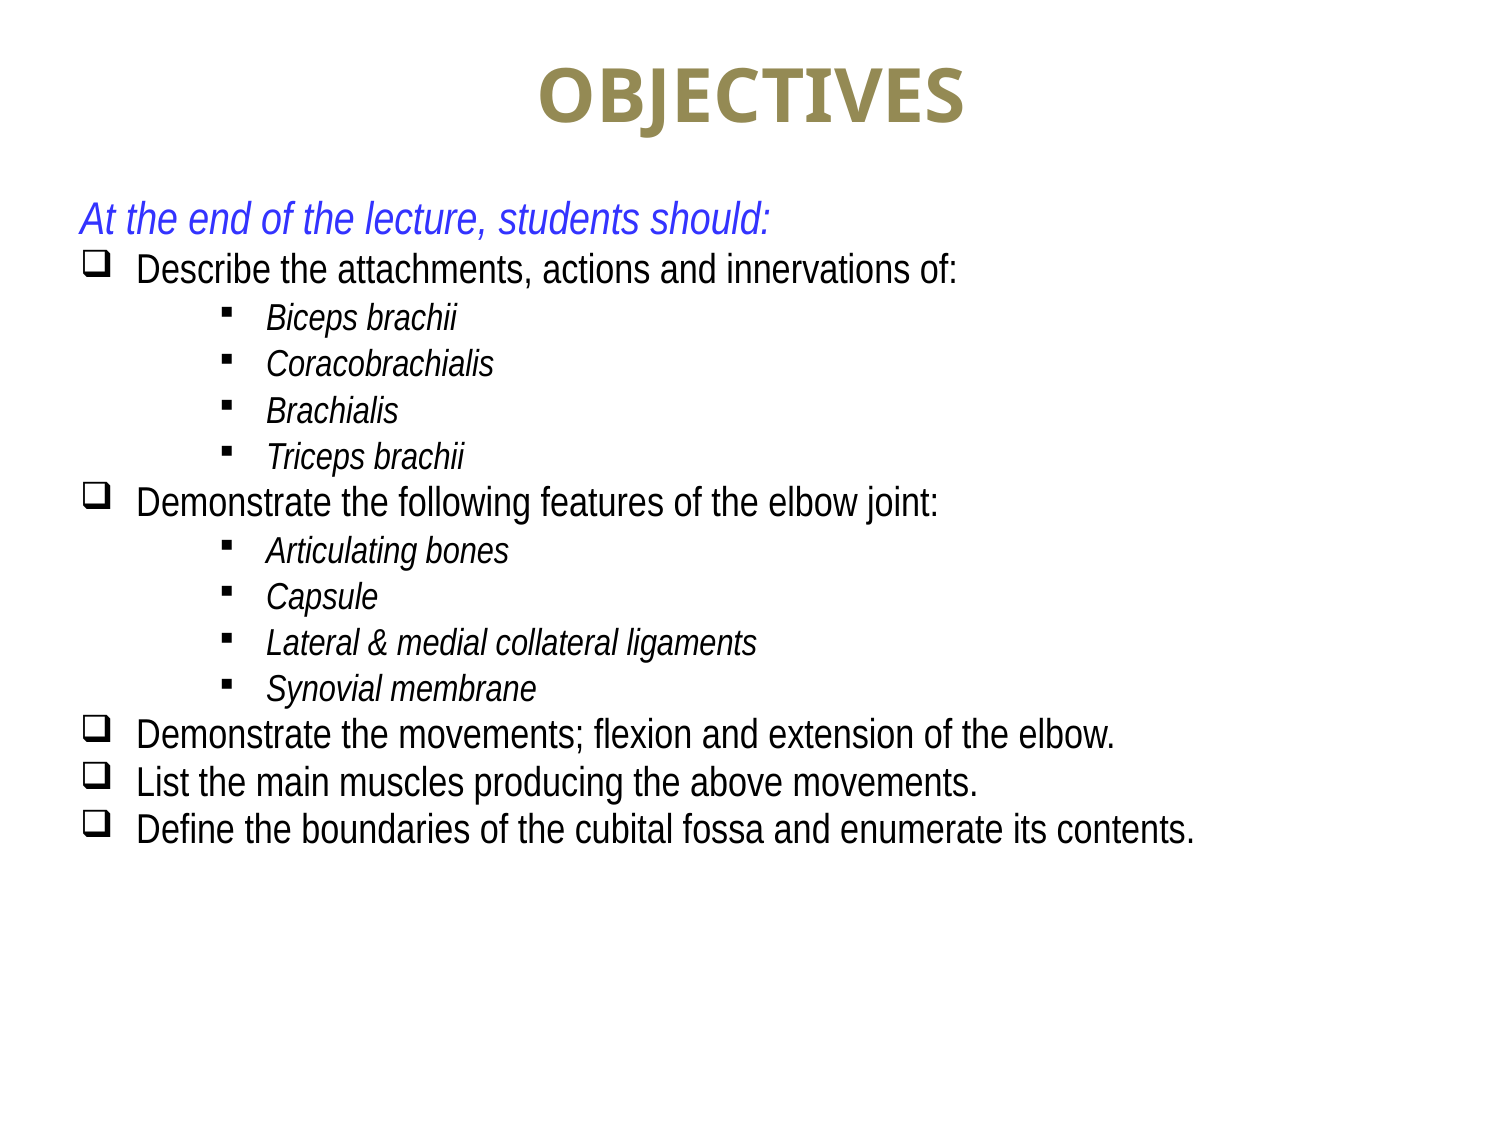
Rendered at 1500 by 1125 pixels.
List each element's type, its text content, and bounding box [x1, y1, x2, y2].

title OBJECTIVES [76, 0, 1427, 188]
list At the end of the lecture, students should: Describe the attachments, actions and innervations of: Biceps brachii Coracobrachialis Brachialis Triceps brachii Demonstrate the following features of the elbow joint: Articulating bones Capsule Lateral & medial collateral ligaments Synovial membrane Demonstrate the movements; flexion and extension of the elbow. List the main muscles producing the above movements. Define the boundaries of the cubital fossa and enumerate its contents. [64, 184, 1415, 929]
